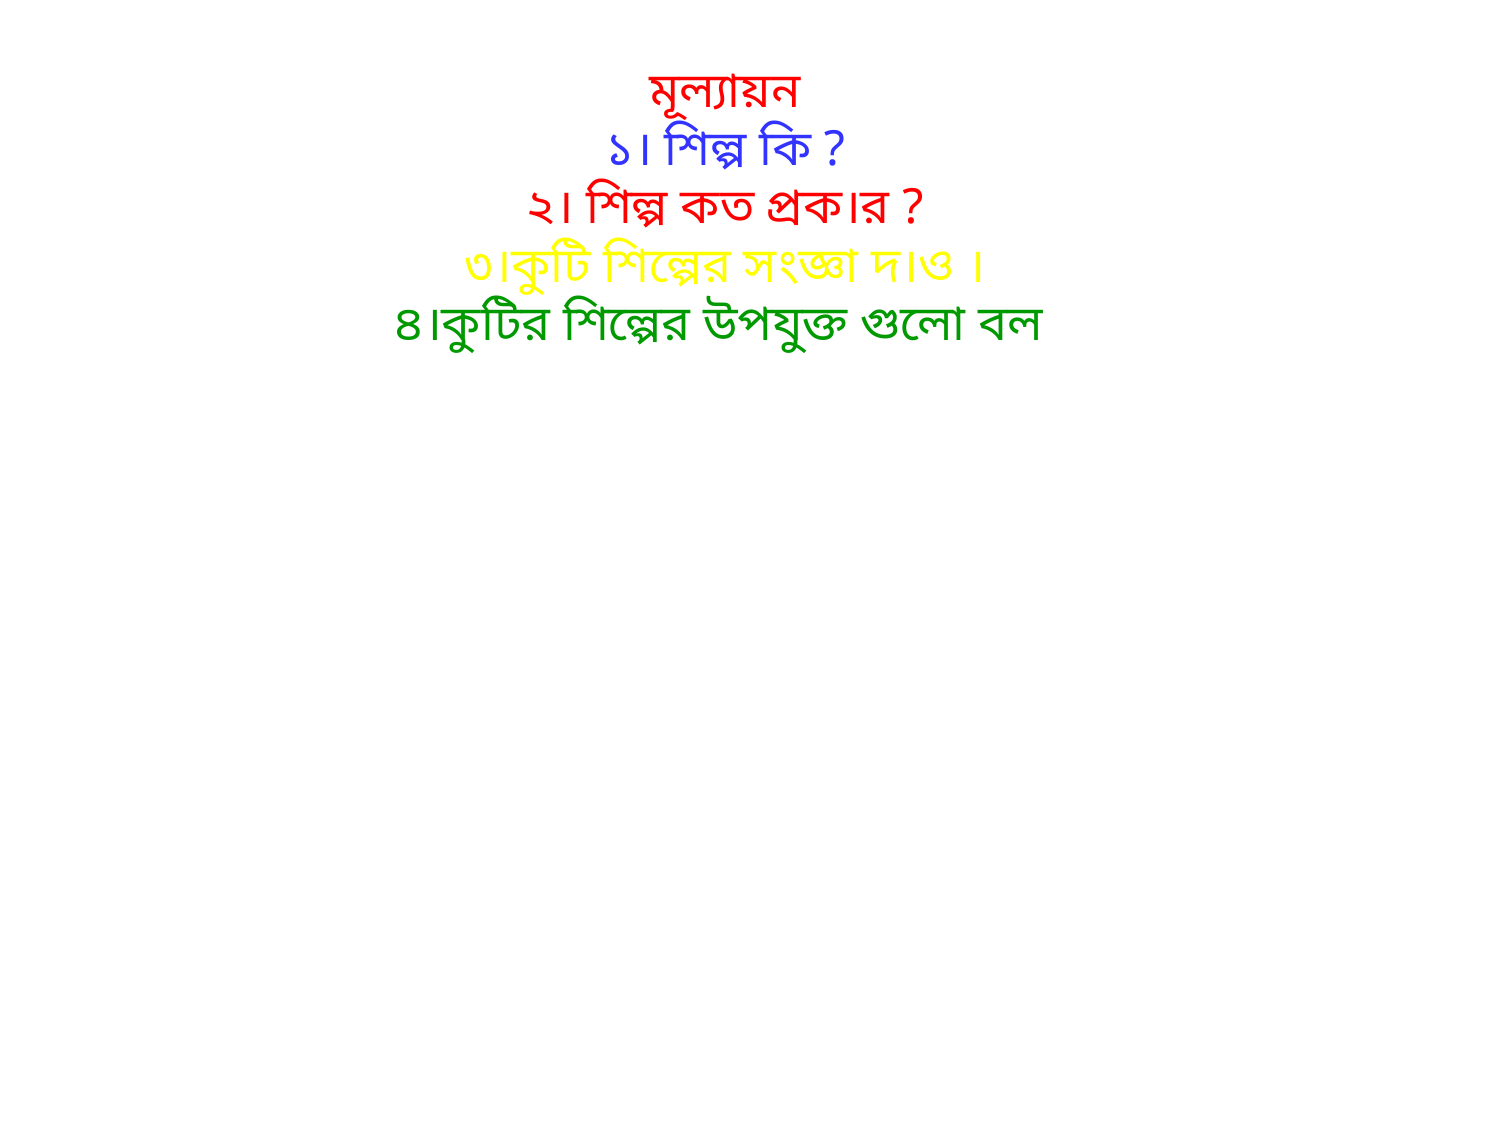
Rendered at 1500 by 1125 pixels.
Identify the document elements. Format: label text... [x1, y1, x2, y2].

title মূল্যায়ন ১। শিল্প কি ? ২। শিল্প কত প্রক।র ? ৩।কুটি শিল্পের সংজ্ঞা দ।ও । ৪।কুটির শিল্পের উপযুক্ত গুলো বল [50, 50, 1400, 418]
